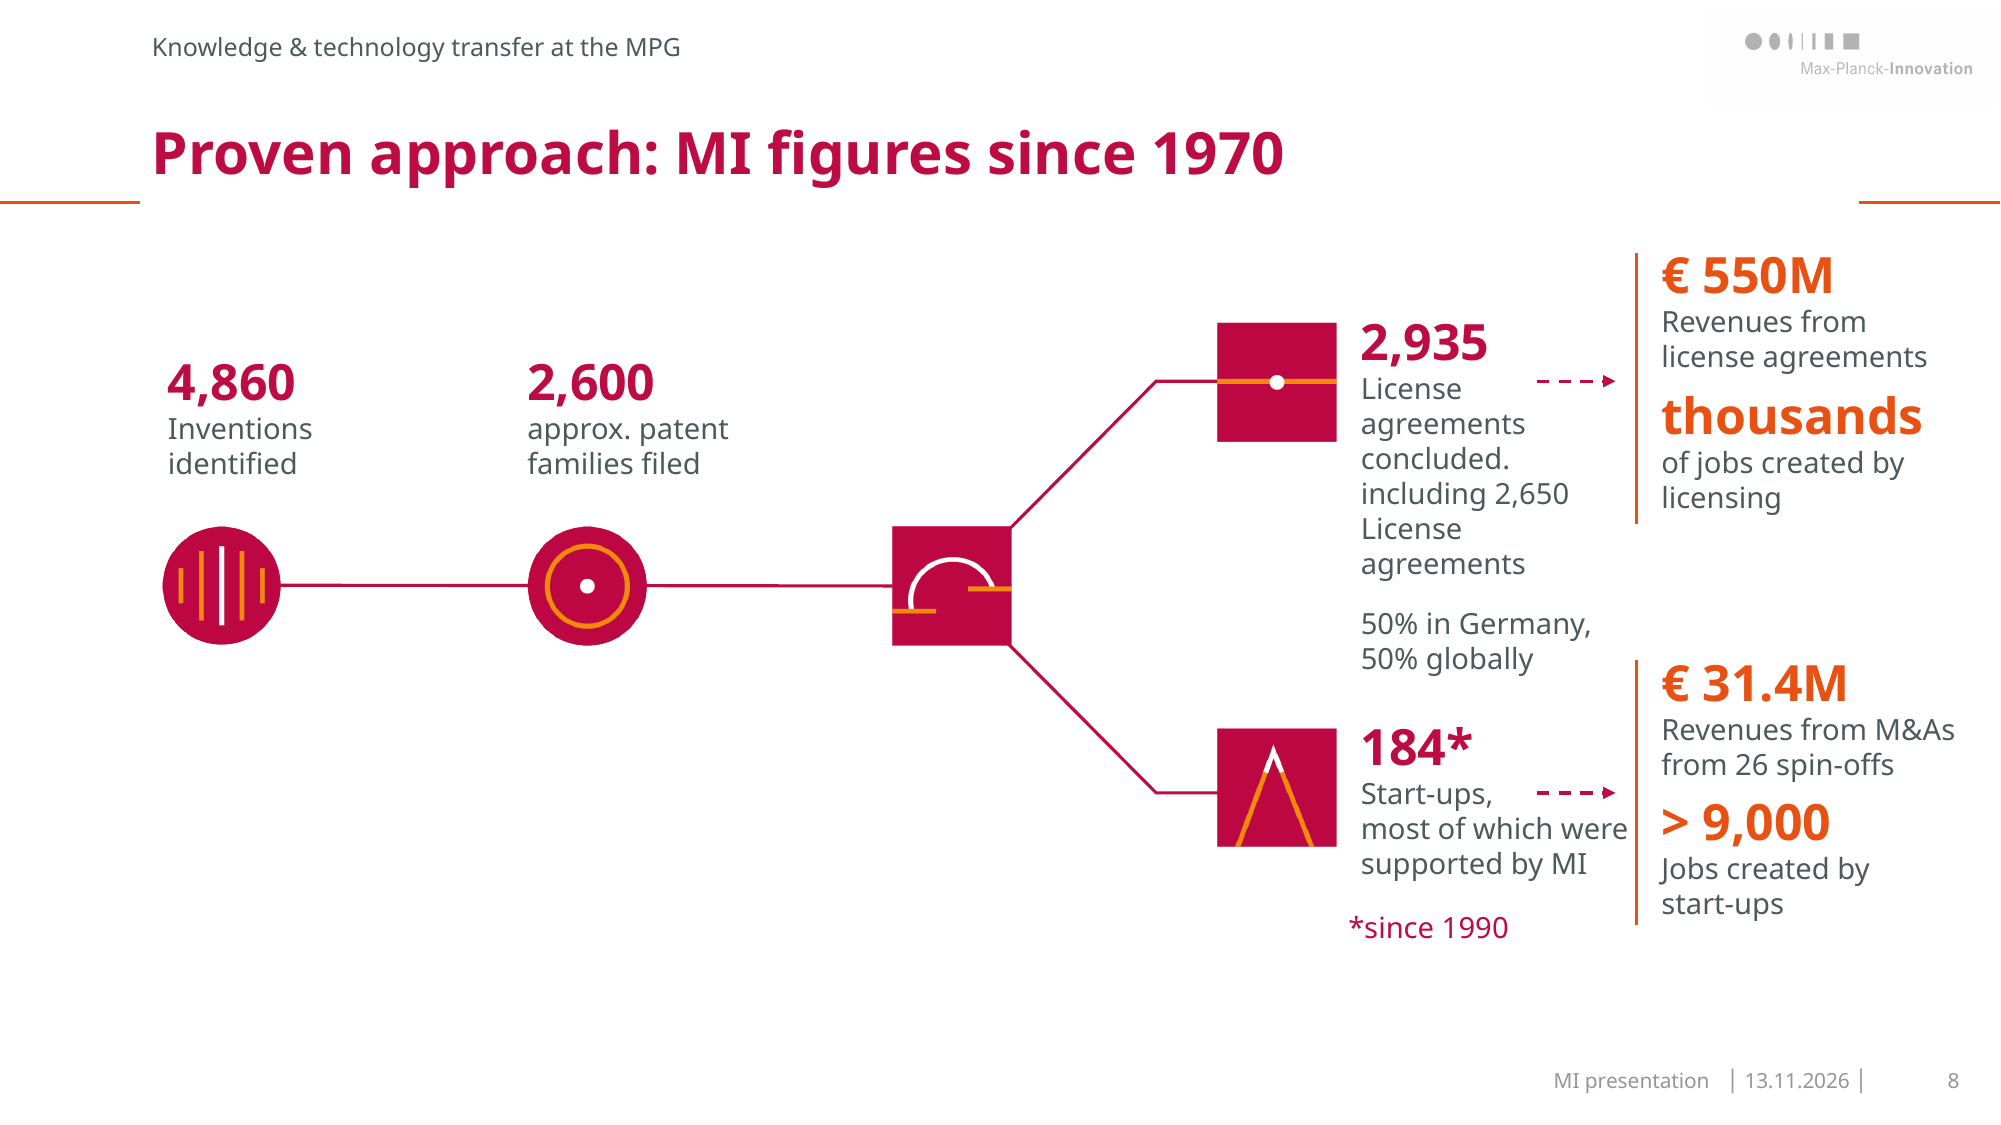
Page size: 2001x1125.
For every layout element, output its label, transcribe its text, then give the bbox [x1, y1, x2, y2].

footer MI presentation [155, 1064, 1710, 1097]
picture [892, 526, 1012, 646]
slide_number 8 [1862, 1064, 1960, 1097]
text_box 2,600 approx. patent families filed [527, 350, 783, 525]
list 4,860 Inventions identified [167, 350, 399, 525]
text_box 184* Start-ups, most of which were supported by MI [1360, 715, 1631, 890]
picture [1217, 322, 1337, 442]
text_box *since 1990 [1333, 902, 1524, 952]
title Proven approach: MI figures since 1970 [151, 41, 1736, 188]
text_box thousands of jobs created by licensing [1661, 418, 1932, 559]
text_box 2,935 License agreements concluded. including 2,650 License agreements 50% in Germany, 50% globally [1360, 310, 1631, 485]
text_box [1536, 381, 1616, 794]
list Knowledge & technology transfer at the MPG [151, 31, 1438, 92]
text_box [1008, 624, 1217, 794]
text_box [1011, 380, 1217, 550]
text_box > 9,000 Jobs created by start-ups [1661, 826, 1932, 965]
picture [1217, 728, 1337, 847]
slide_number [1726, 1064, 1862, 1097]
text_box € 31.4M Revenues from M&As from 26 spin-offs [1661, 651, 1959, 826]
text_box € 550M Revenues from license agreements [1661, 243, 1932, 418]
picture [162, 526, 281, 645]
picture [1709, 9, 1996, 106]
picture [527, 526, 647, 646]
